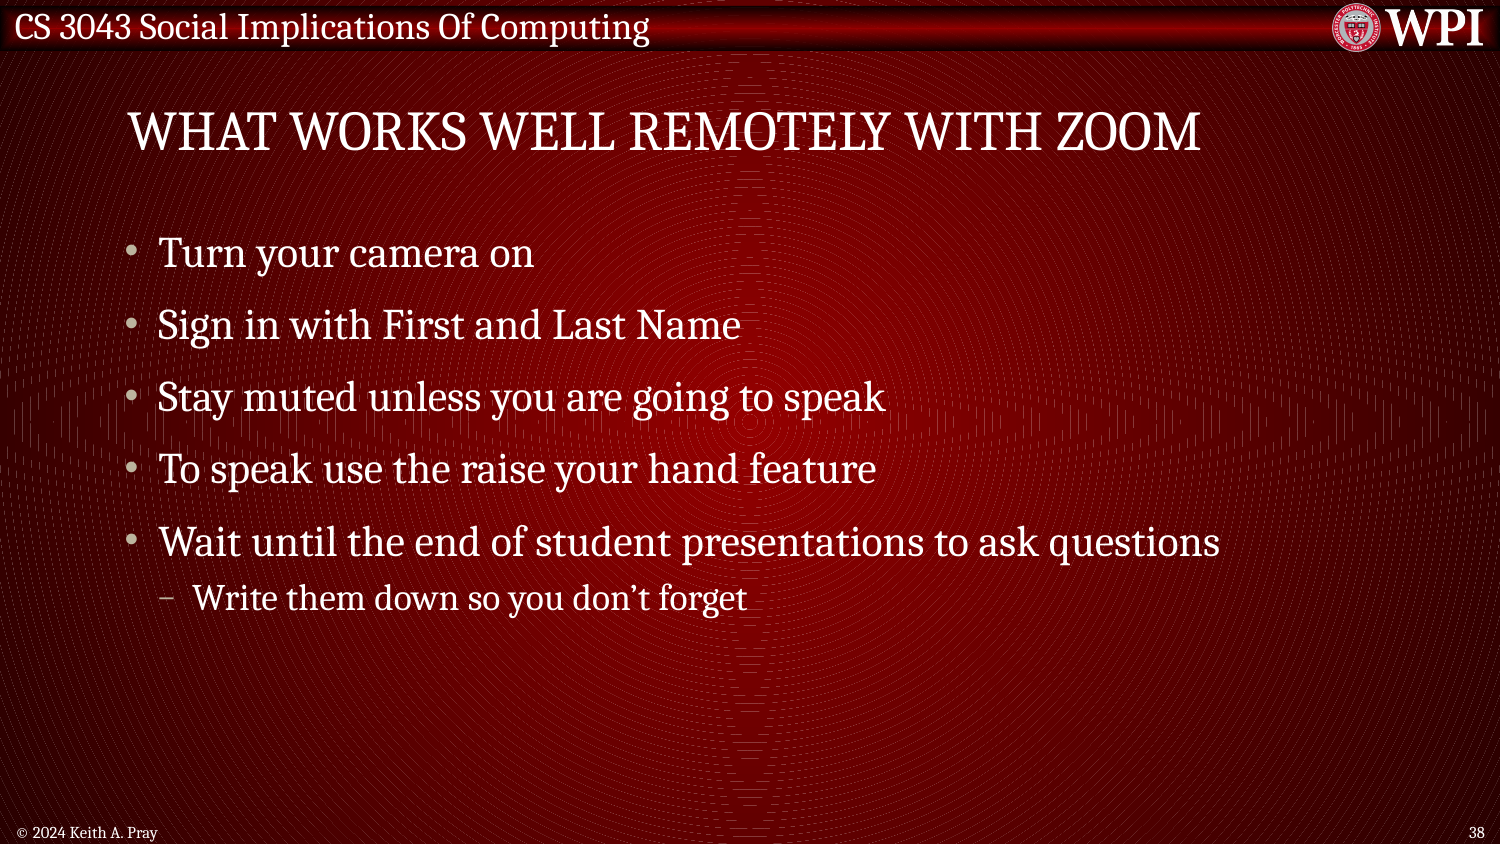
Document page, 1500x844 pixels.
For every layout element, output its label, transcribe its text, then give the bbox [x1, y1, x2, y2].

slide_number 38 [1397, 819, 1500, 844]
list Turn your camera on Sign in with First and Last Name Stay muted unless you are going to speak To speak use the raise your hand feature Wait until the end of student presentations to ask questions Write them down so you don’t forget [109, 221, 1385, 772]
picture [1332, 3, 1483, 52]
footer © 2024 Keith A. Pray [0, 819, 913, 844]
title what works well REmotely With Zoom [112, 59, 1388, 210]
